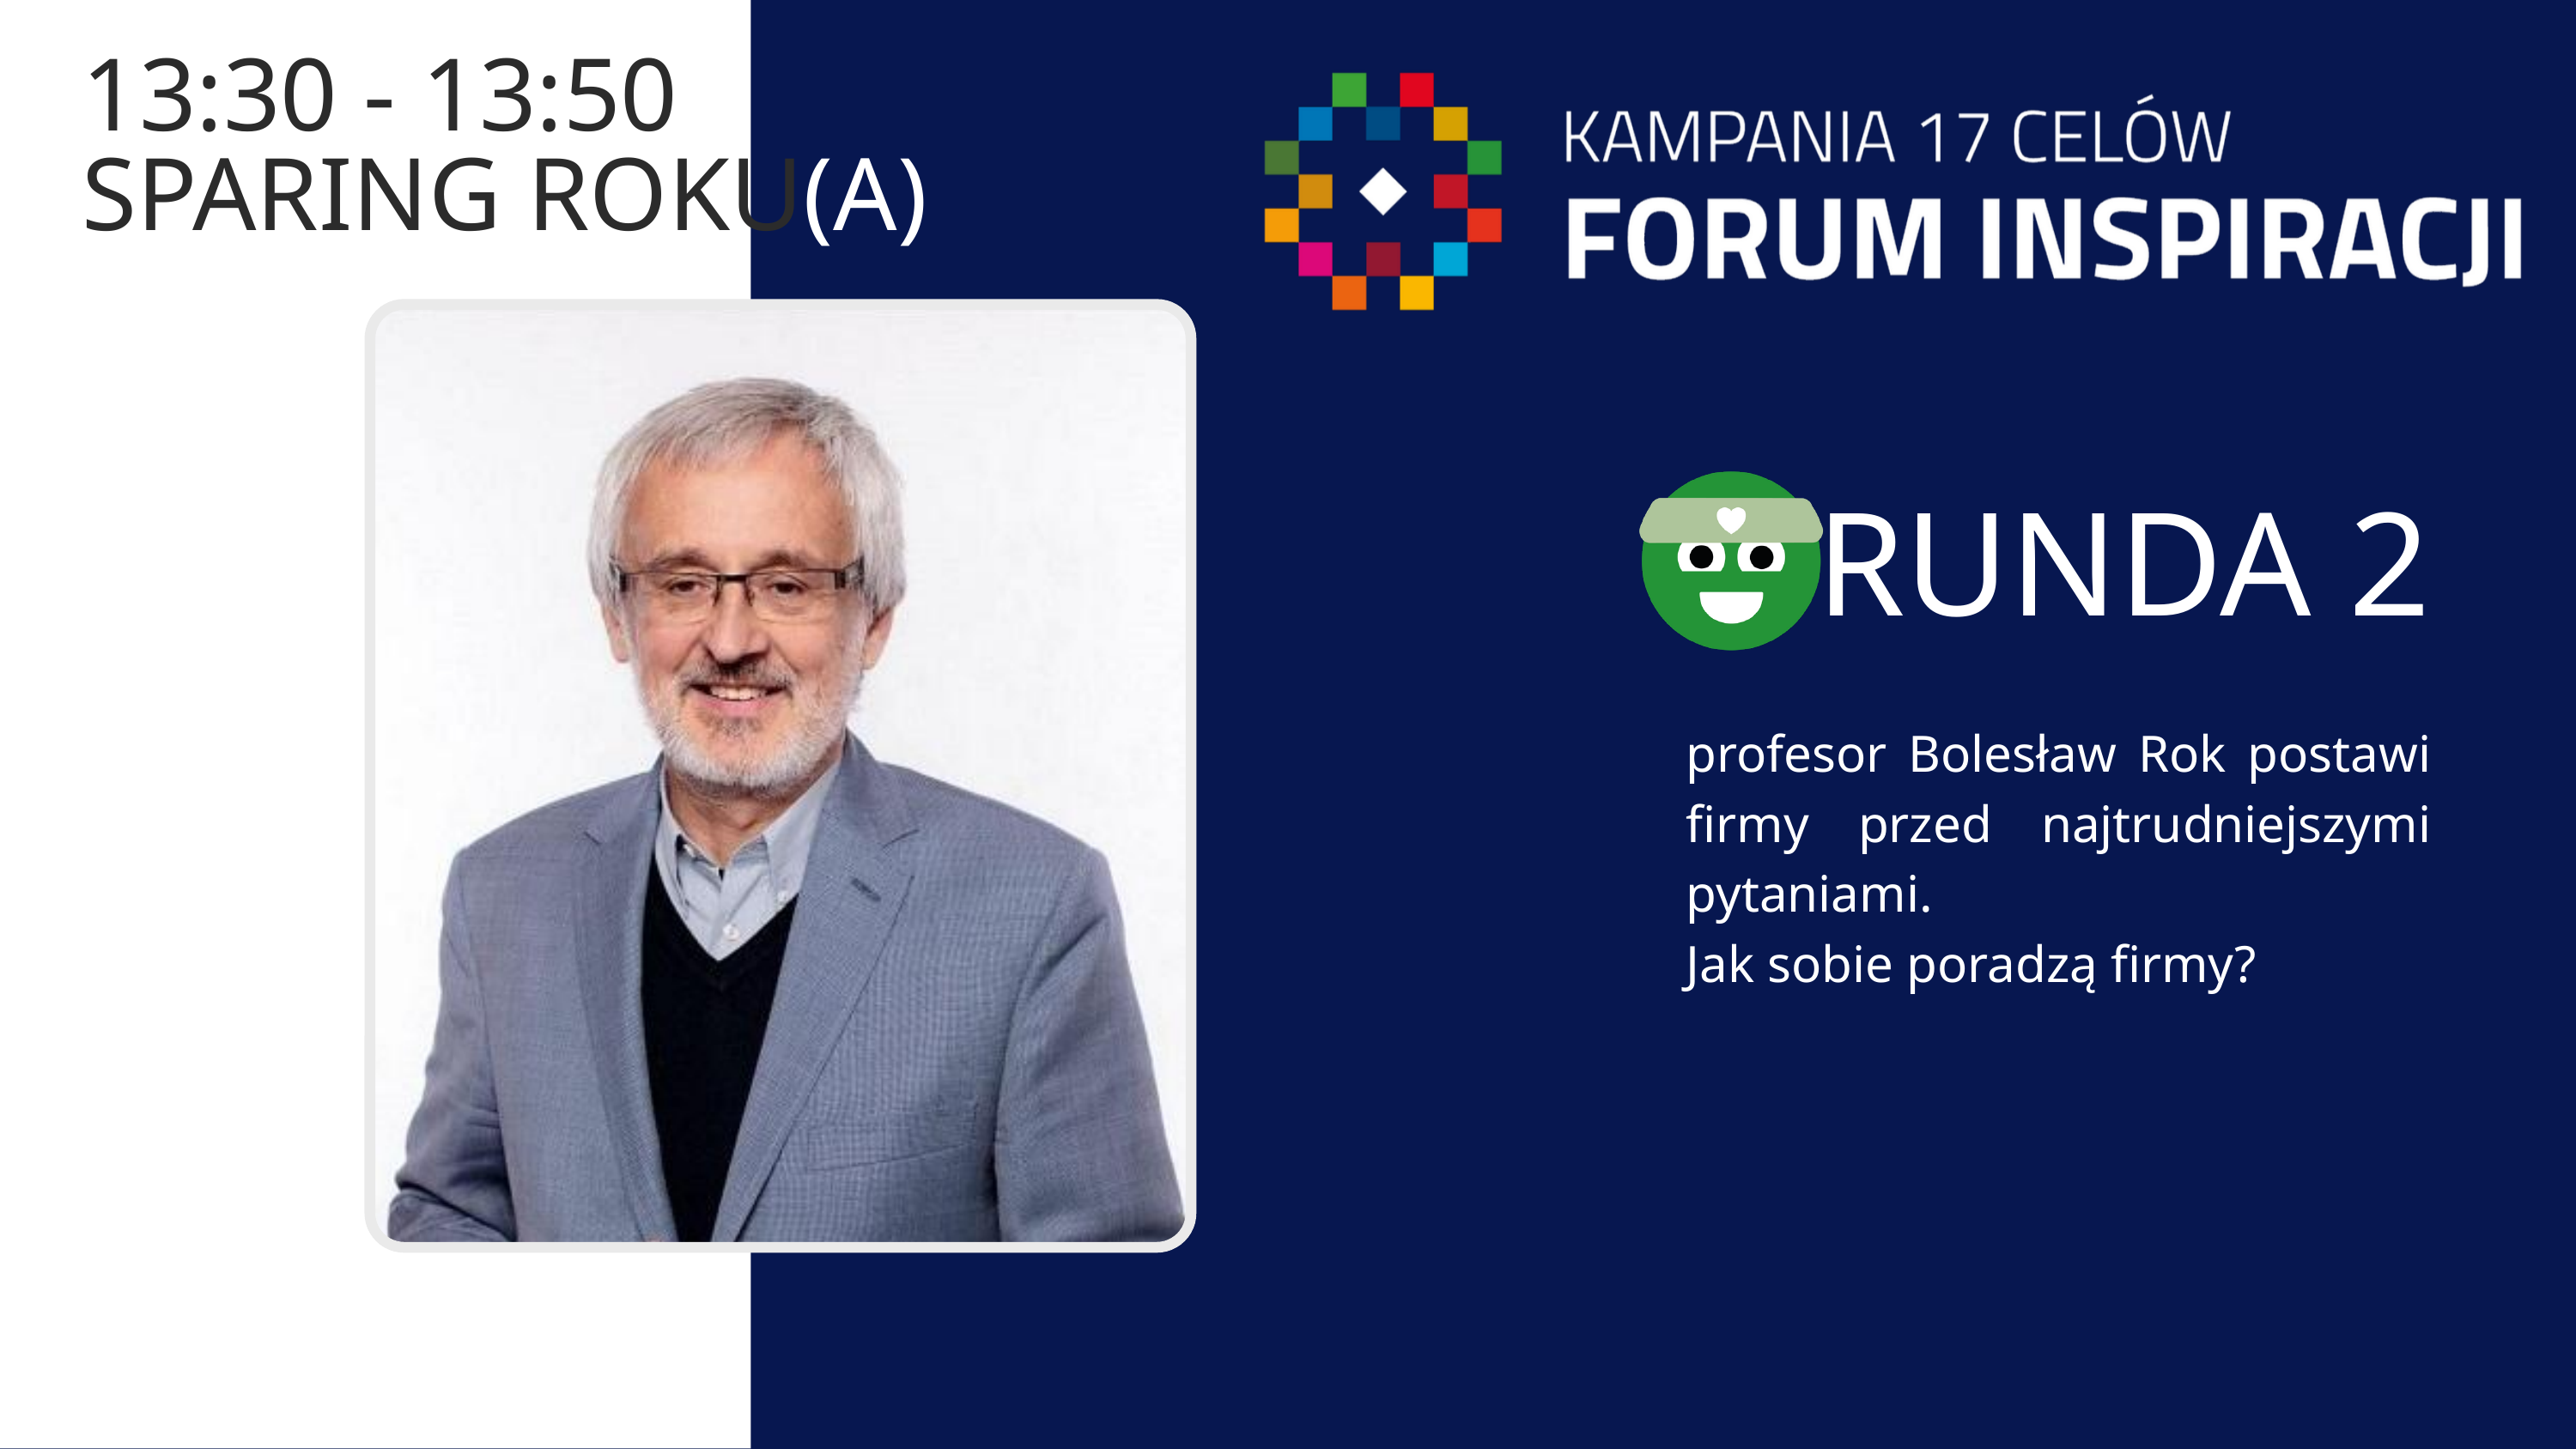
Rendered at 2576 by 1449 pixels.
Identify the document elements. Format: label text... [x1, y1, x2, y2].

text_box [0, 0, 751, 1449]
text_box 13:30 - 13:50 SPARING ROKU(A) [82, 50, 1159, 252]
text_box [1448, 484, 2432, 983]
picture [369, 0, 2576, 1248]
